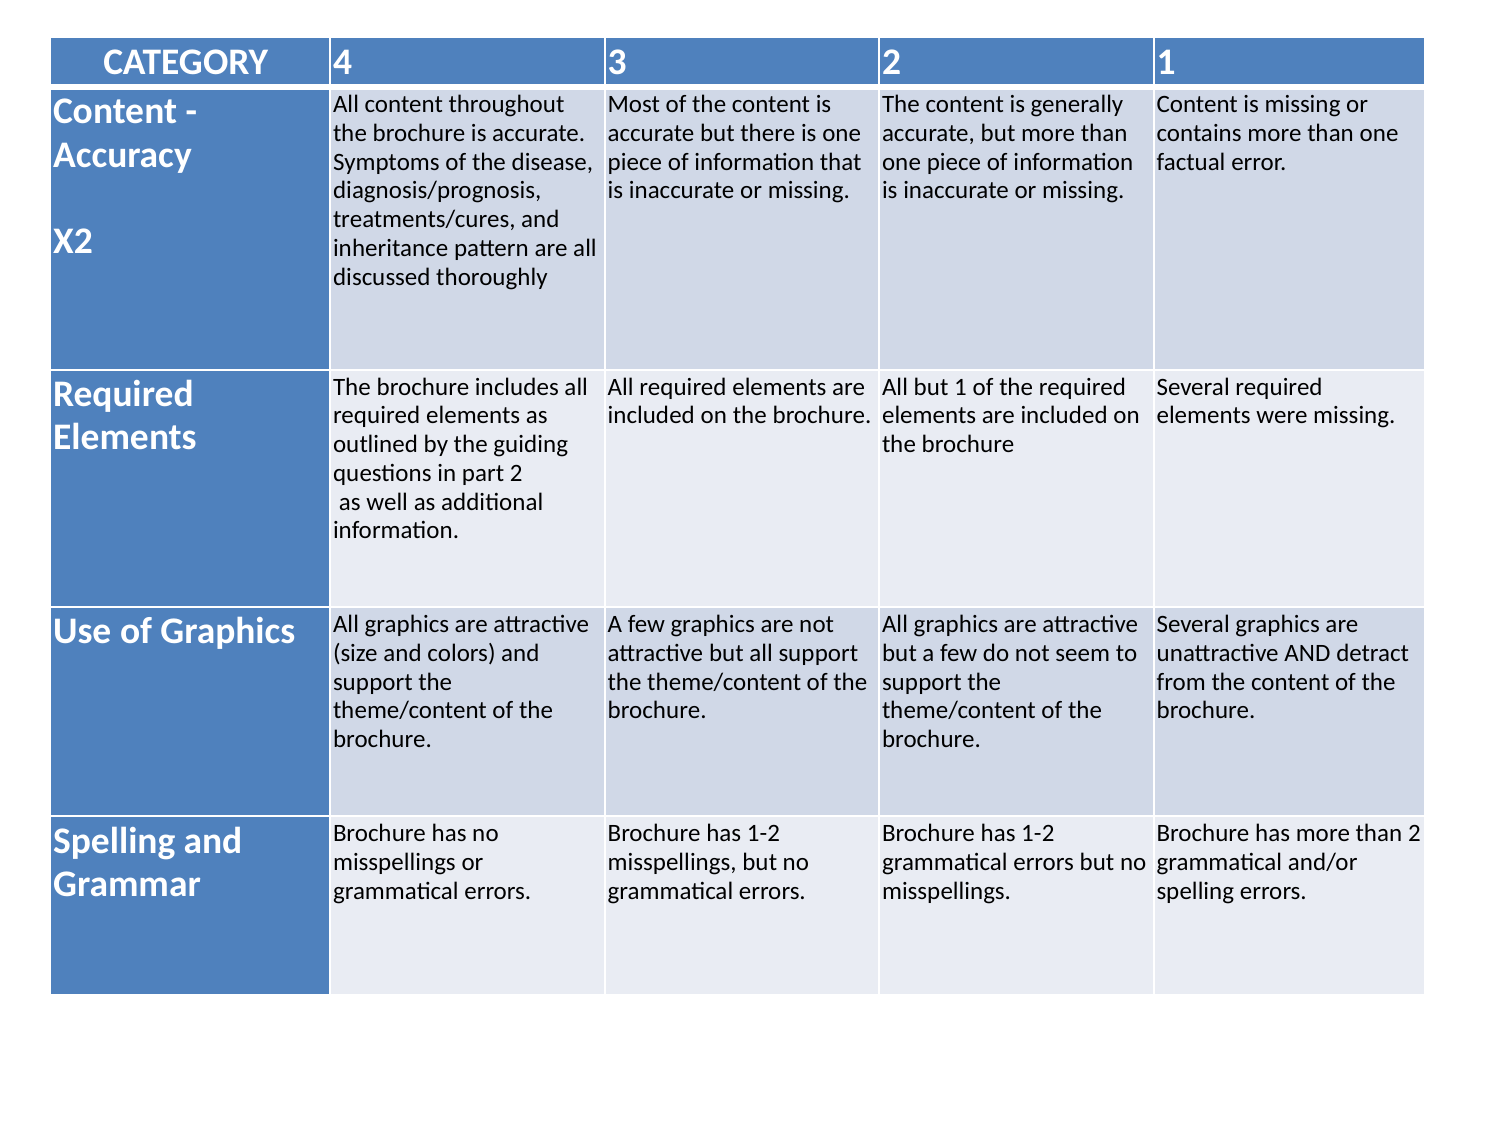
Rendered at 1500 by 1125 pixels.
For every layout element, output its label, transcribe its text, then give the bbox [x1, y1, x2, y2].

table_cell Several required elements were missing. [1155, 371, 1424, 606]
table_cell Required Elements [51, 371, 329, 606]
table_cell Brochure has more than 2 grammatical and/or spelling errors. [1155, 817, 1424, 994]
table_cell Content is missing or contains more than one factual error. [1155, 90, 1424, 369]
table_cell Content - Accuracy X2 [51, 90, 329, 369]
table_cell Use of Graphics [51, 608, 329, 815]
table_header CATEGORY [51, 38, 329, 84]
table_cell Brochure has no misspellings or grammatical errors. [331, 817, 604, 994]
table_cell All but 1 of the required elements are included on the brochure [880, 371, 1153, 606]
table_cell All content throughout the brochure is accurate. Symptoms of the disease, diagnosis/prognosis, treatments/cures, and inheritance pattern are all discussed thoroughly [331, 90, 604, 369]
table_cell Spelling and Grammar [51, 817, 329, 994]
table_cell The content is generally accurate, but more than one piece of information is inaccurate or missing. [880, 90, 1153, 369]
table_header 4 [331, 38, 604, 84]
table_header 3 [606, 38, 878, 84]
table_cell The brochure includes all required elements as outlined by the guiding questions in part 2 as well as additional information. [331, 371, 604, 606]
table_header 2 [880, 38, 1153, 84]
table_cell Most of the content is accurate but there is one piece of information that is inaccurate or missing. [606, 90, 878, 369]
table_cell Brochure has 1-2 grammatical errors but no misspellings. [880, 817, 1153, 994]
table_cell A few graphics are not attractive but all support the theme/content of the brochure. [606, 608, 878, 815]
table_cell All graphics are attractive but a few do not seem to support the theme/content of the brochure. [880, 608, 1153, 815]
table_header 1 [1155, 38, 1424, 84]
table_cell All graphics are attractive (size and colors) and support the theme/content of the brochure. [331, 608, 604, 815]
table_cell Several graphics are unattractive AND detract from the content of the brochure. [1155, 608, 1424, 815]
table_cell All required elements are included on the brochure. [606, 371, 878, 606]
table_cell Brochure has 1-2 misspellings, but no grammatical errors. [606, 817, 878, 994]
